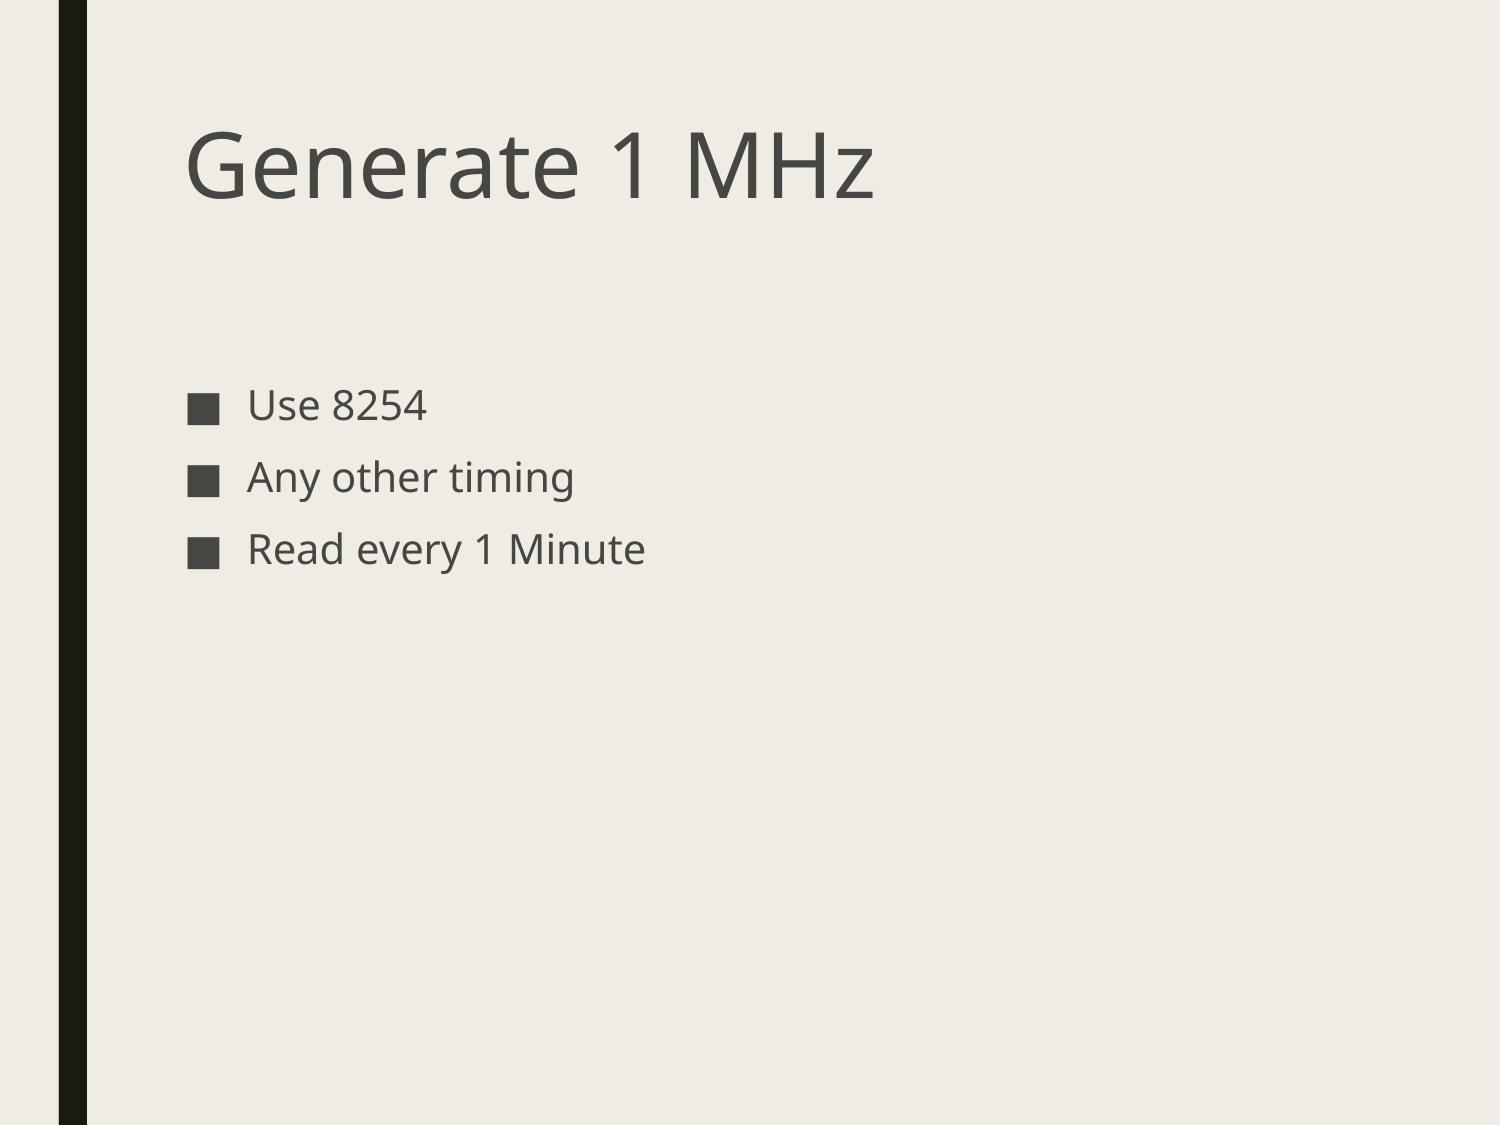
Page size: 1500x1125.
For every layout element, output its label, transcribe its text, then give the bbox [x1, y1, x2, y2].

list Use 8254 Any other timing Read every 1 Minute [168, 375, 1351, 963]
title Generate 1 MHz [168, 112, 1351, 357]
